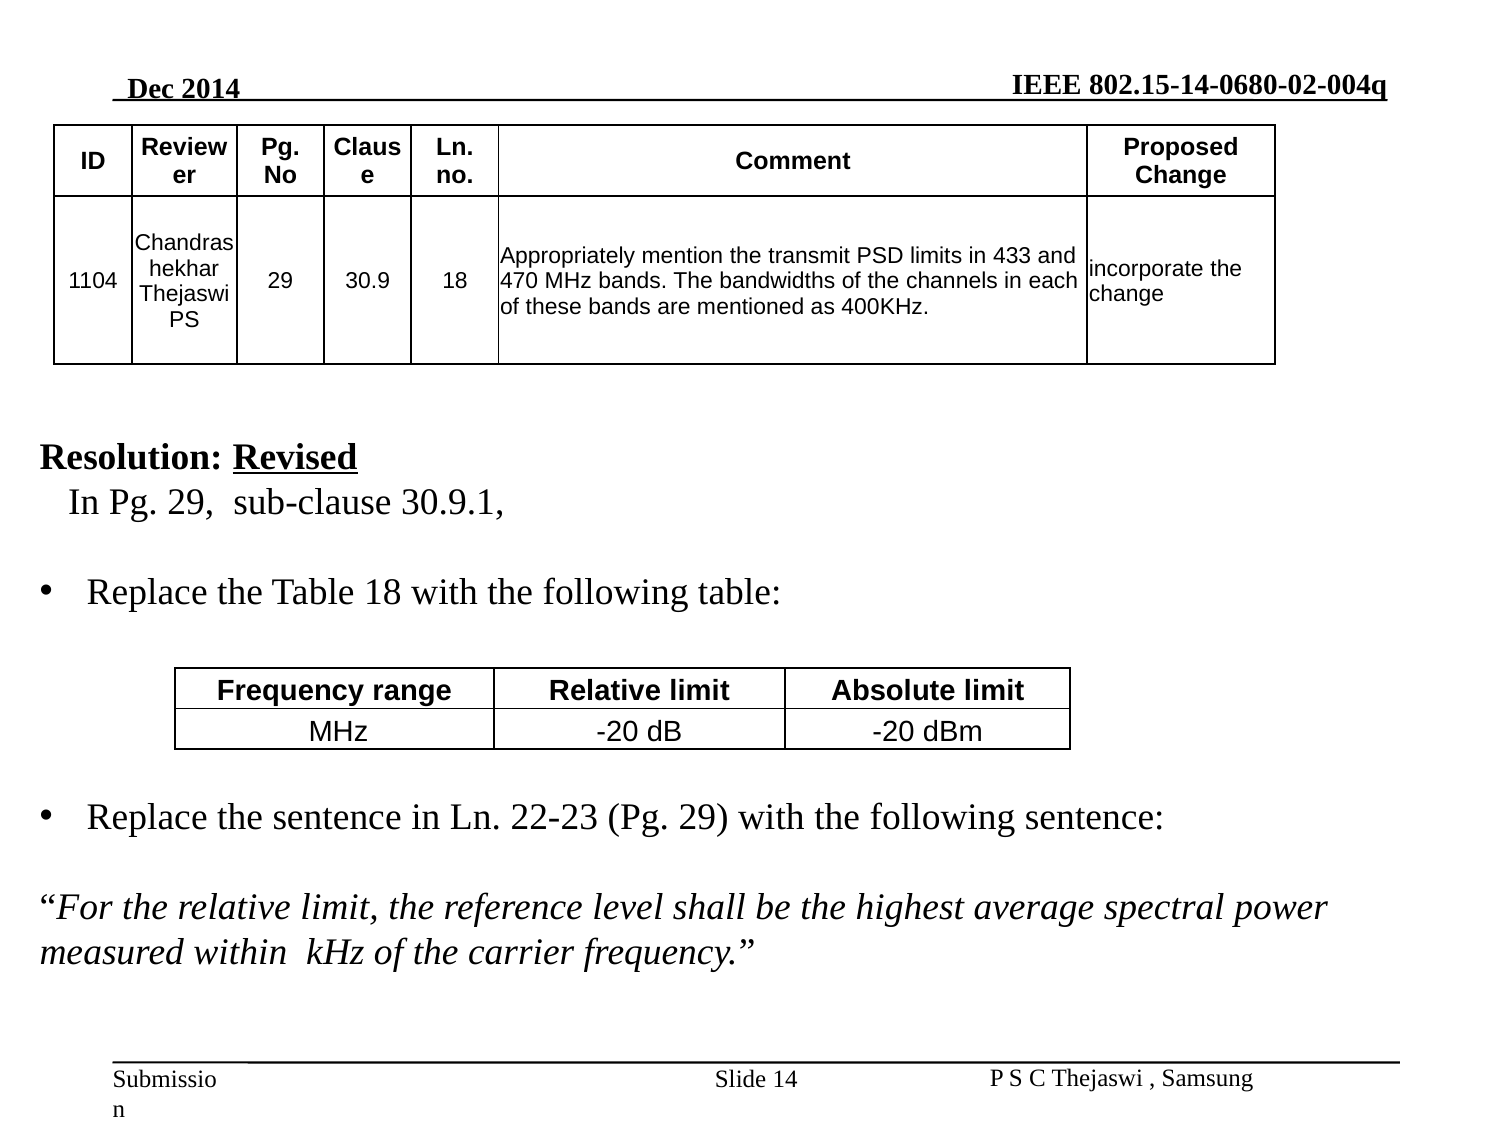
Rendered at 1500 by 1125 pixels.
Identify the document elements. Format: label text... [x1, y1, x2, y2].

table_cell 29 [238, 197, 323, 363]
table_cell 1104 [55, 197, 131, 363]
table_header Comment [499, 126, 1086, 195]
table_header ID [55, 126, 131, 195]
slide_number Slide 14 [712, 1061, 800, 1093]
table_cell 30.9 [325, 197, 410, 363]
table_cell Chandrashekhar Thejaswi PS [133, 197, 236, 363]
table_cell incorporate the change [1088, 197, 1274, 363]
table_cell Appropriately mention the transmit PSD limits in 433 and 470 MHz bands. The bandwidths of the channels in each of these bands are mentioned as 400KHz. [499, 197, 1086, 363]
table_header Ln. no. [412, 126, 498, 195]
table_header Clause [325, 126, 410, 195]
table_header Proposed Change [1088, 126, 1274, 195]
table_header Pg. No [238, 126, 323, 195]
table_header Reviewer [133, 126, 236, 195]
table_cell 18 [412, 197, 498, 363]
